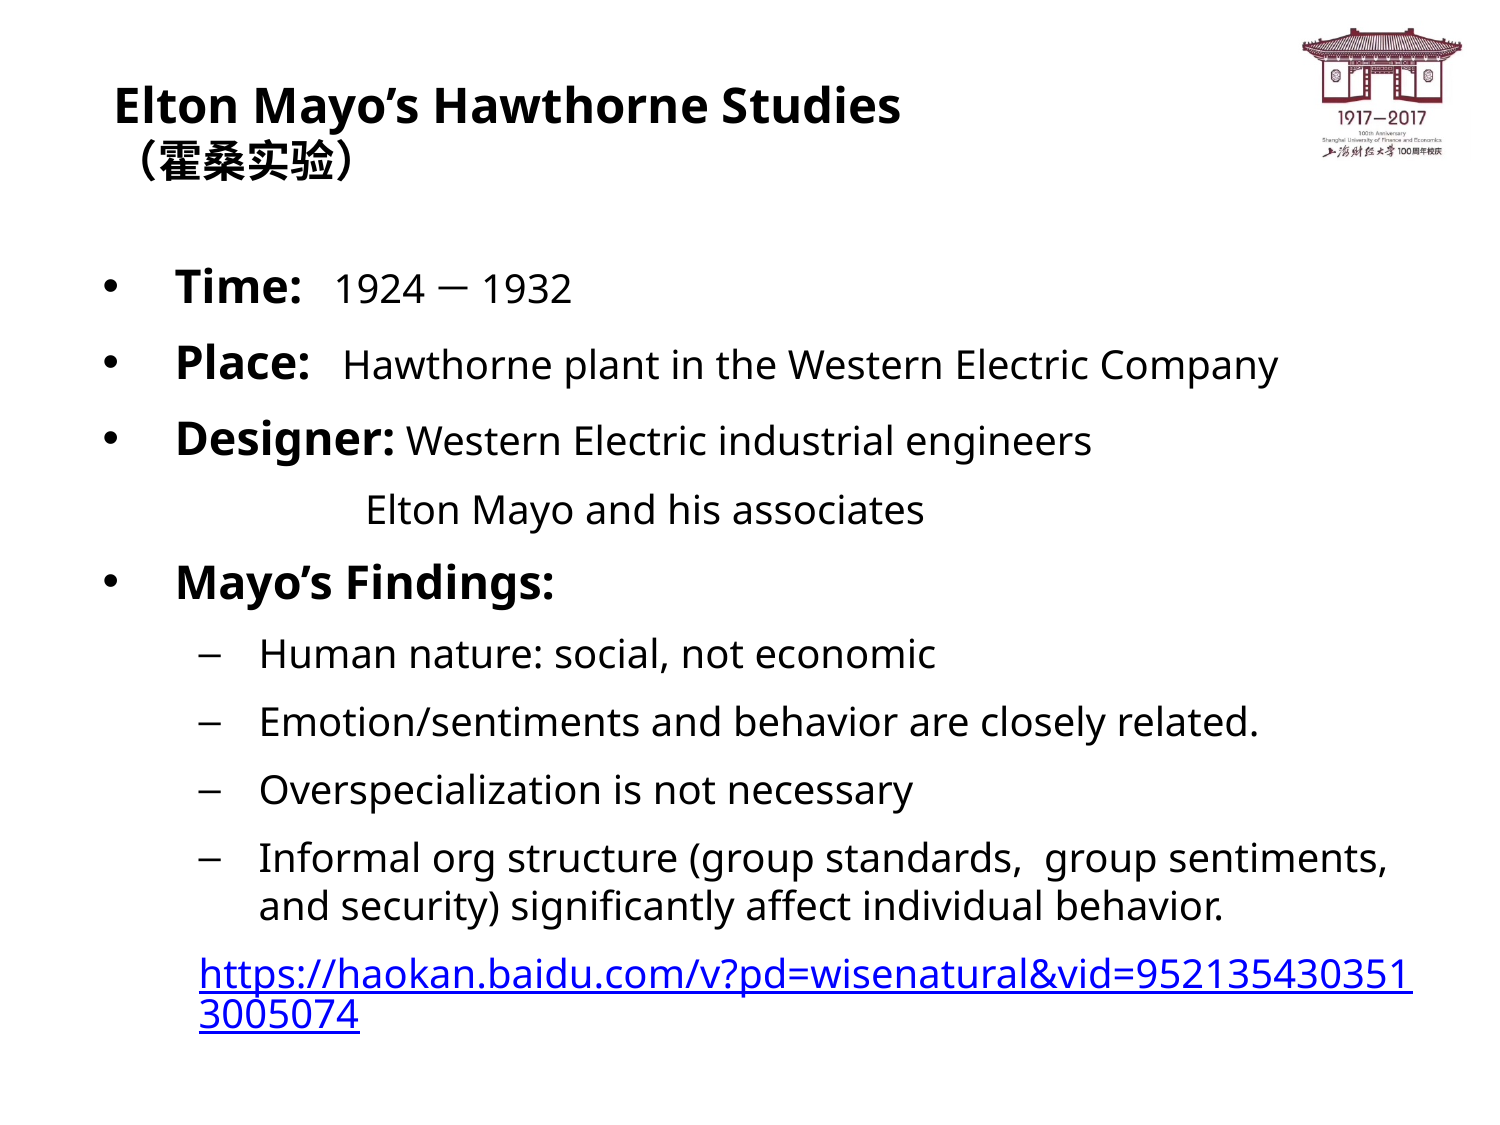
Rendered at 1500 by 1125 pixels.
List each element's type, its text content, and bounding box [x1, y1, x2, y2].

list Time: 1924－1932 Place: Hawthorne plant in the Western Electric Company Designer: Western Electric industrial engineers Elton Mayo and his associates Mayo’s Findings: Human nature: social, not economic Emotion/sentiments and behavior are closely related. Overspecialization is not necessary Informal org structure (group standards, group sentiments, and security) significantly affect individual behavior. https://haokan.baidu.com/v?pd=wisenatural&vid=9521354303513005074 [87, 249, 1438, 1017]
title Elton Mayo’s Hawthorne Studies （霍桑实验） [98, 66, 1500, 194]
picture [1292, 0, 1471, 66]
